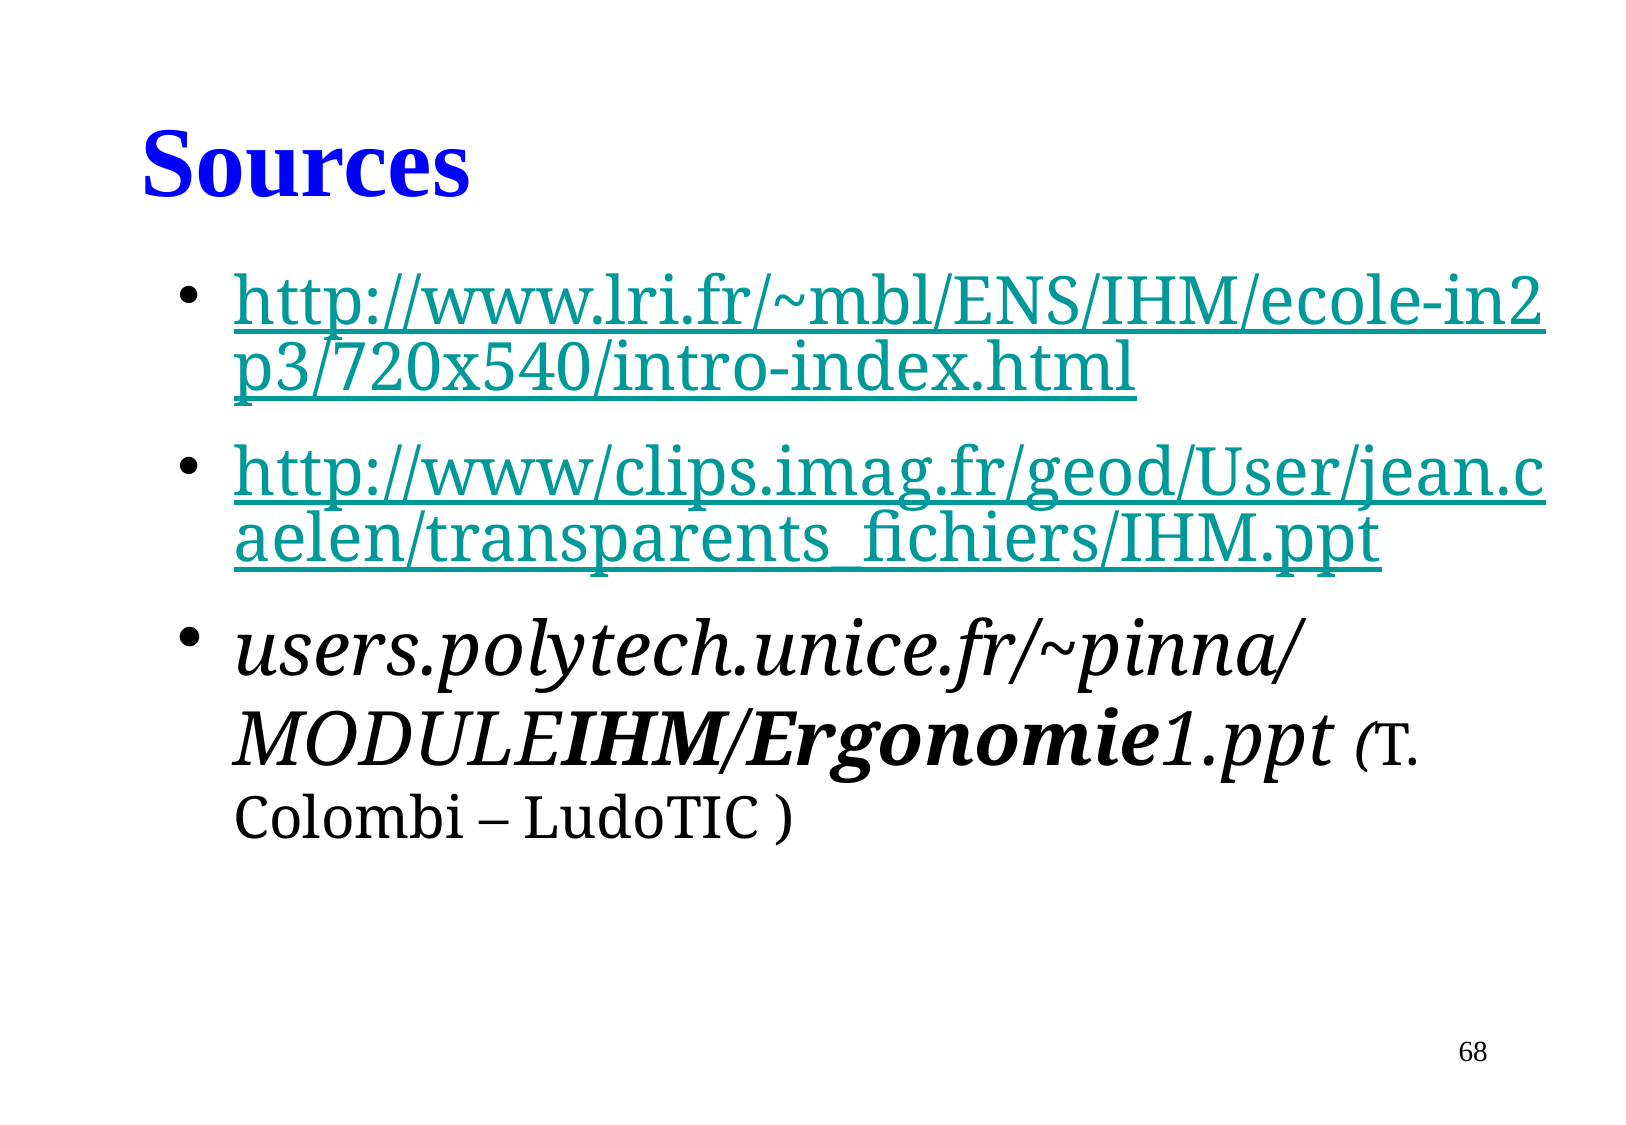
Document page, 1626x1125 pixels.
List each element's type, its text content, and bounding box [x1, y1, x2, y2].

list http://www.lri.fr/~mbl/ENS/IHM/ecole-in2p3/720x540/intro-index.html http://www/clips.imag.fr/geod/User/jean.caelen/transparents_fichiers/IHM.ppt users.polytech.unice.fr/~pinna/MODULEIHM/Ergonomie1.ppt (T. Colombi – LudoTIC ) [162, 249, 1563, 1125]
title Sources [125, 62, 1507, 250]
